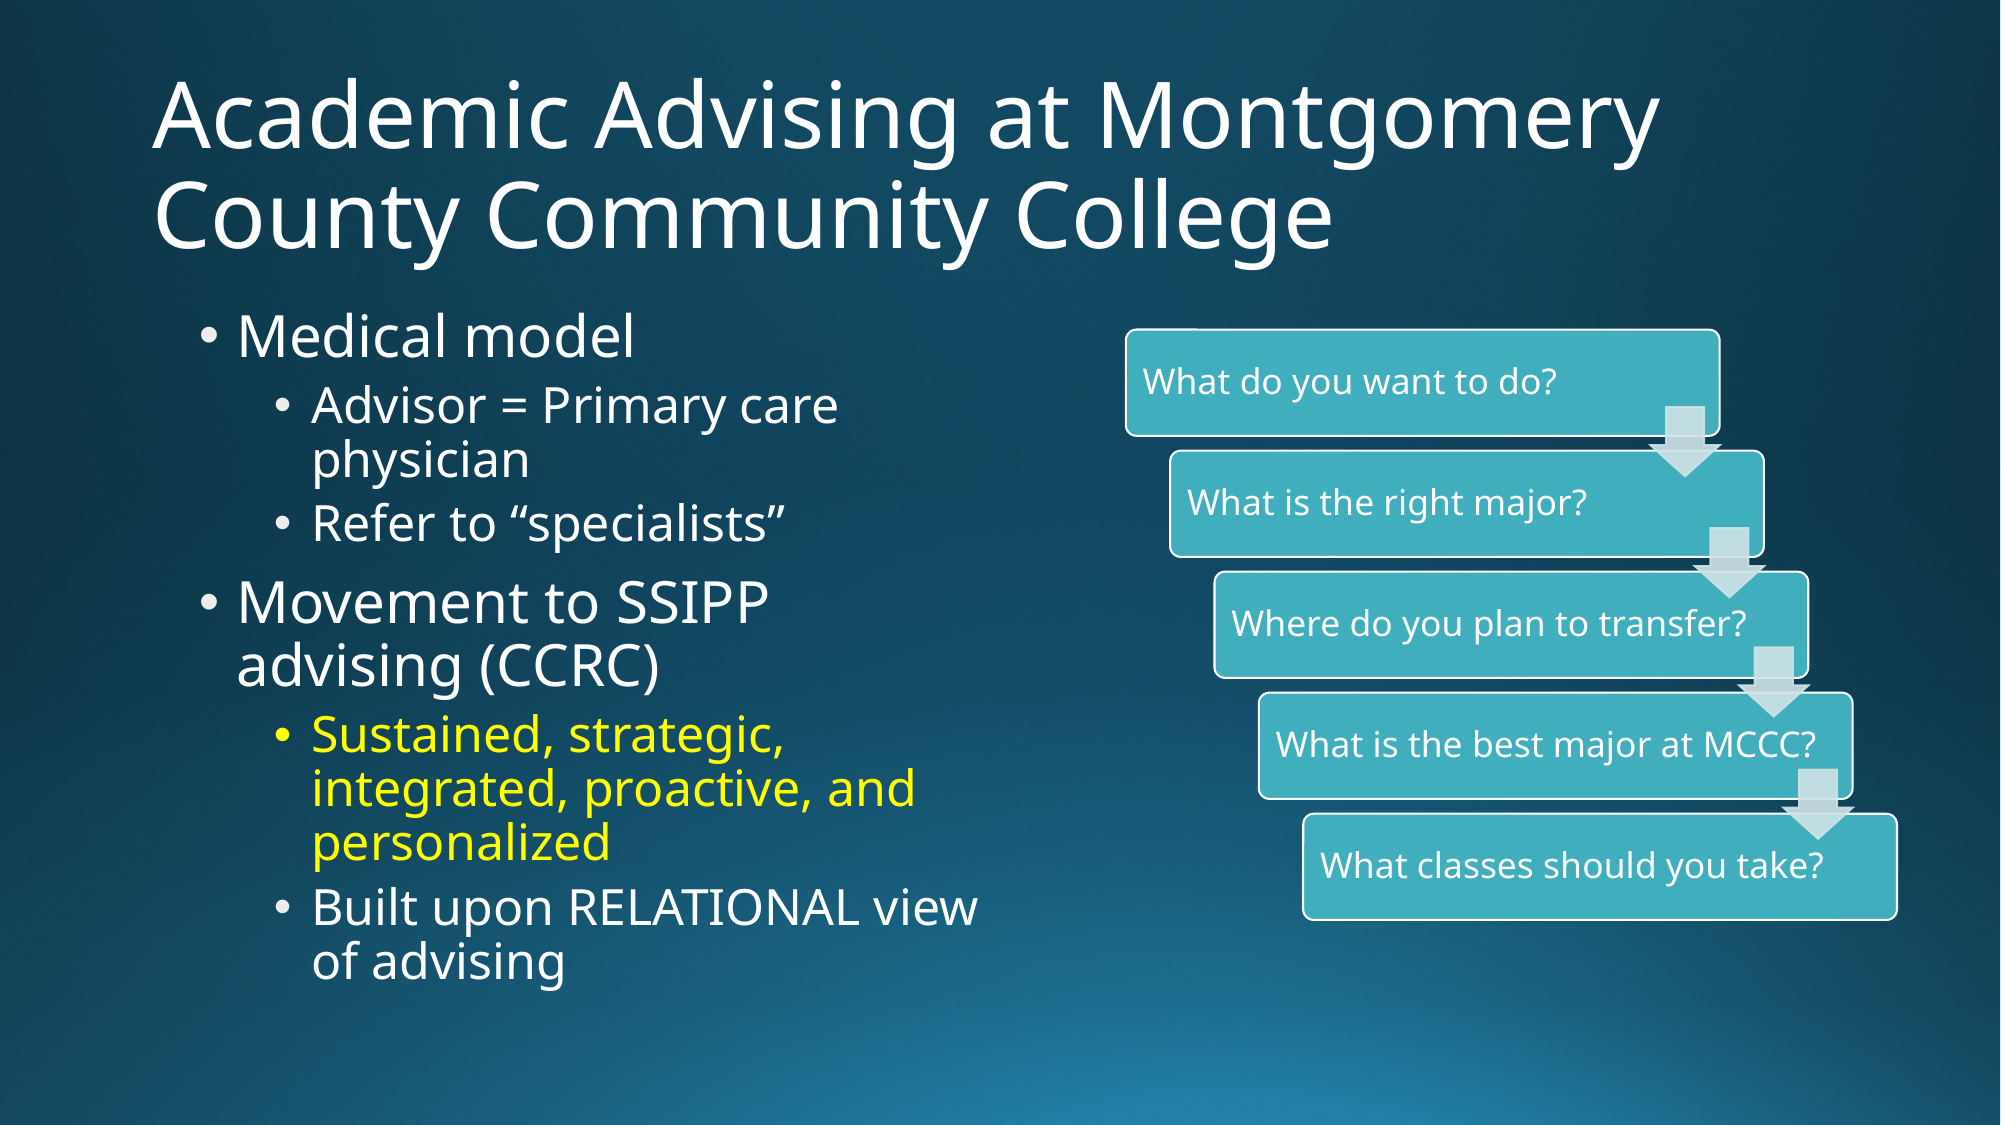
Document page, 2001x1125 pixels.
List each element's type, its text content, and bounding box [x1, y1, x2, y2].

title Academic Advising at Montgomery County Community College [137, 59, 1863, 278]
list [1125, 329, 1898, 920]
list Medical model Advisor = Primary care physician Refer to “specialists” Movement to SSIPP advising (CCRC) Sustained, strategic, integrated, proactive, and personalized Built upon RELATIONAL view of advising [183, 299, 1009, 1014]
picture [0, 0, 2001, 1125]
